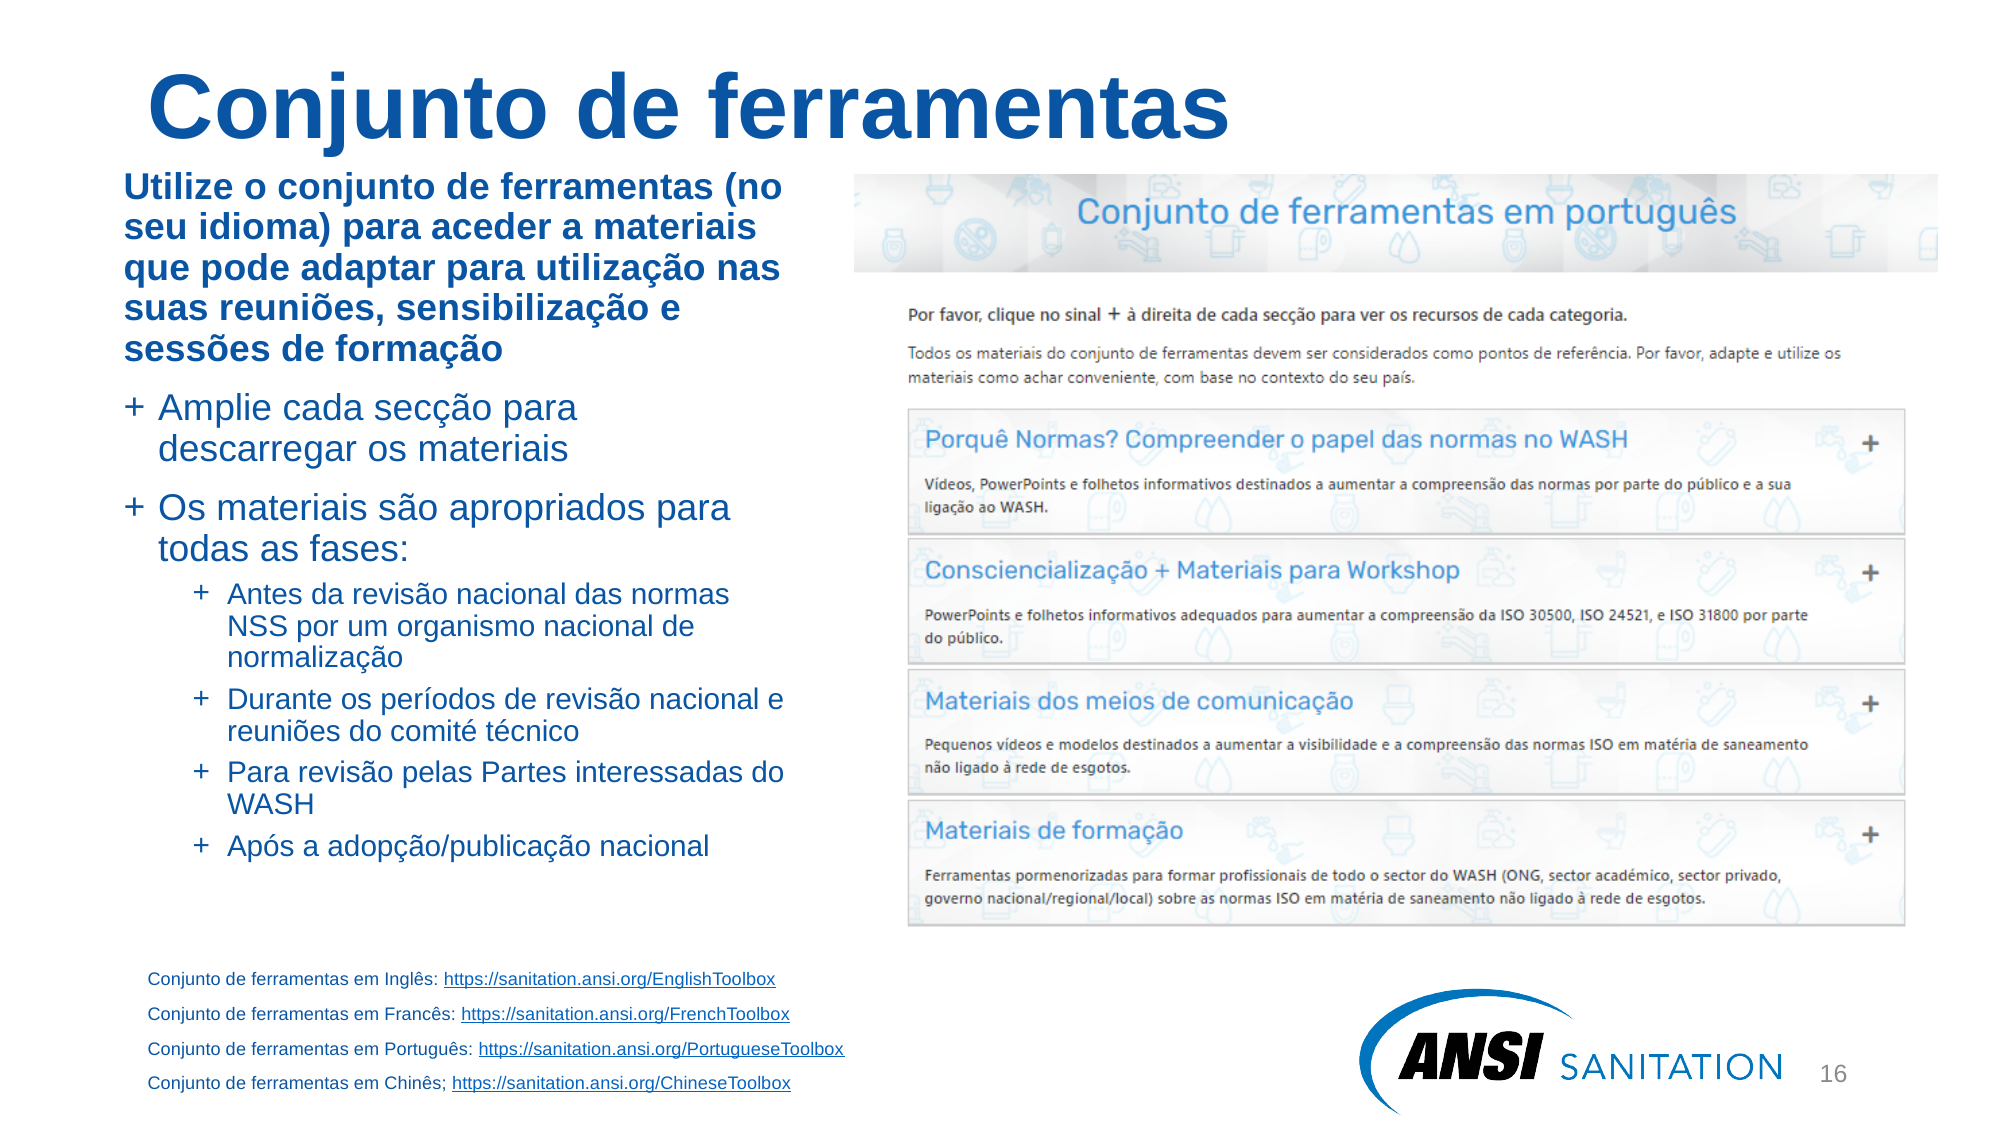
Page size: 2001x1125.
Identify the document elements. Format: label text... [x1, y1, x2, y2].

picture [854, 174, 1938, 951]
picture [1343, 979, 1809, 1125]
slide_number 16 [1412, 1042, 1863, 1103]
title Conjunto de ferramentas [132, 0, 1858, 218]
text_box Utilize o conjunto de ferramentas (no seu idioma) para aceder a materiais que pode adaptar para utilização nas suas reuniões, sensibilização e sessões de formação Amplie cada secção para descarregar os materiais Os materiais são apropriados para todas as fases: Antes da revisão nacional das normas NSS por um organismo nacional de normalização Durante os períodos de revisão nacional e reuniões do comité técnico Para revisão pelas Partes interessadas do WASH Após a adopção/publicação nacional [108, 159, 801, 909]
text_box Conjunto de ferramentas em Inglês: https://sanitation.ansi.org/EnglishToolbox Conjunto de ferramentas em Francês: https://sanitation.ansi.org/FrenchToolbox Conjunto de ferramentas em Português: https://sanitation.ansi.org/PortugueseToolbox Conjunto de ferramentas em Chinês; https://sanitation.ansi.org/ChineseToolbox [132, 962, 1373, 1103]
